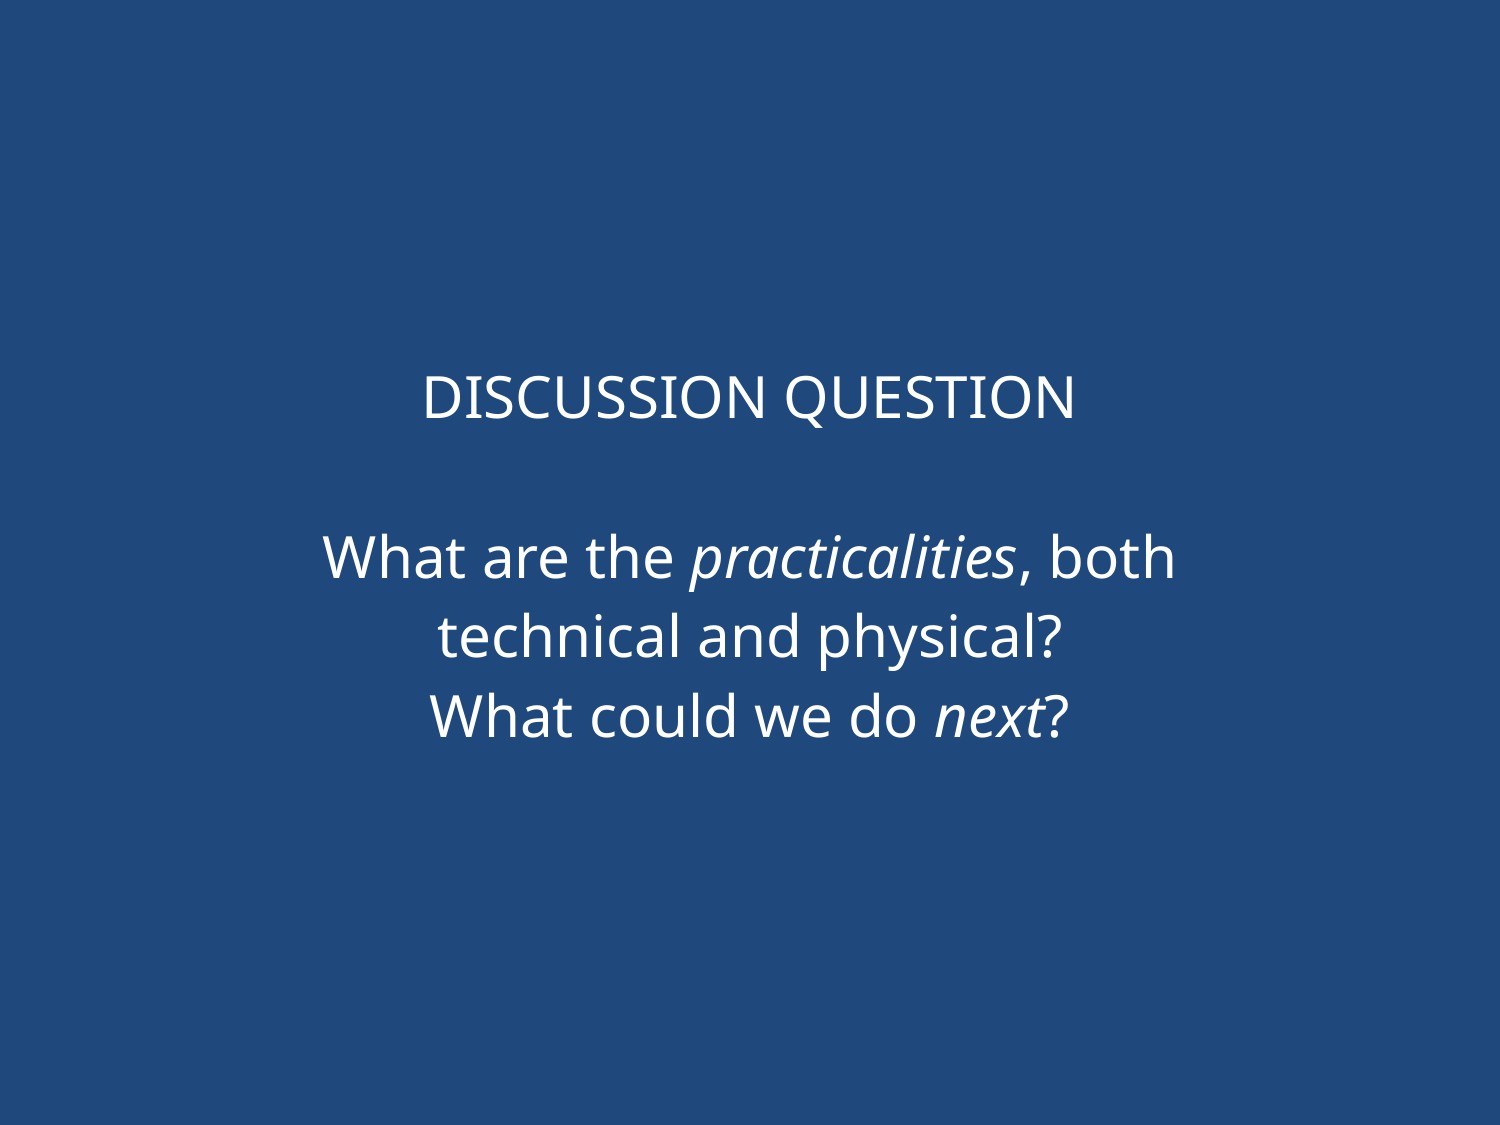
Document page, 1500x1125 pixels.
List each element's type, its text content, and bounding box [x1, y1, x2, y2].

text_box DISCUSSION QUESTION What are the practicalities, both technical and physical? What could we do next? [81, 343, 1419, 757]
